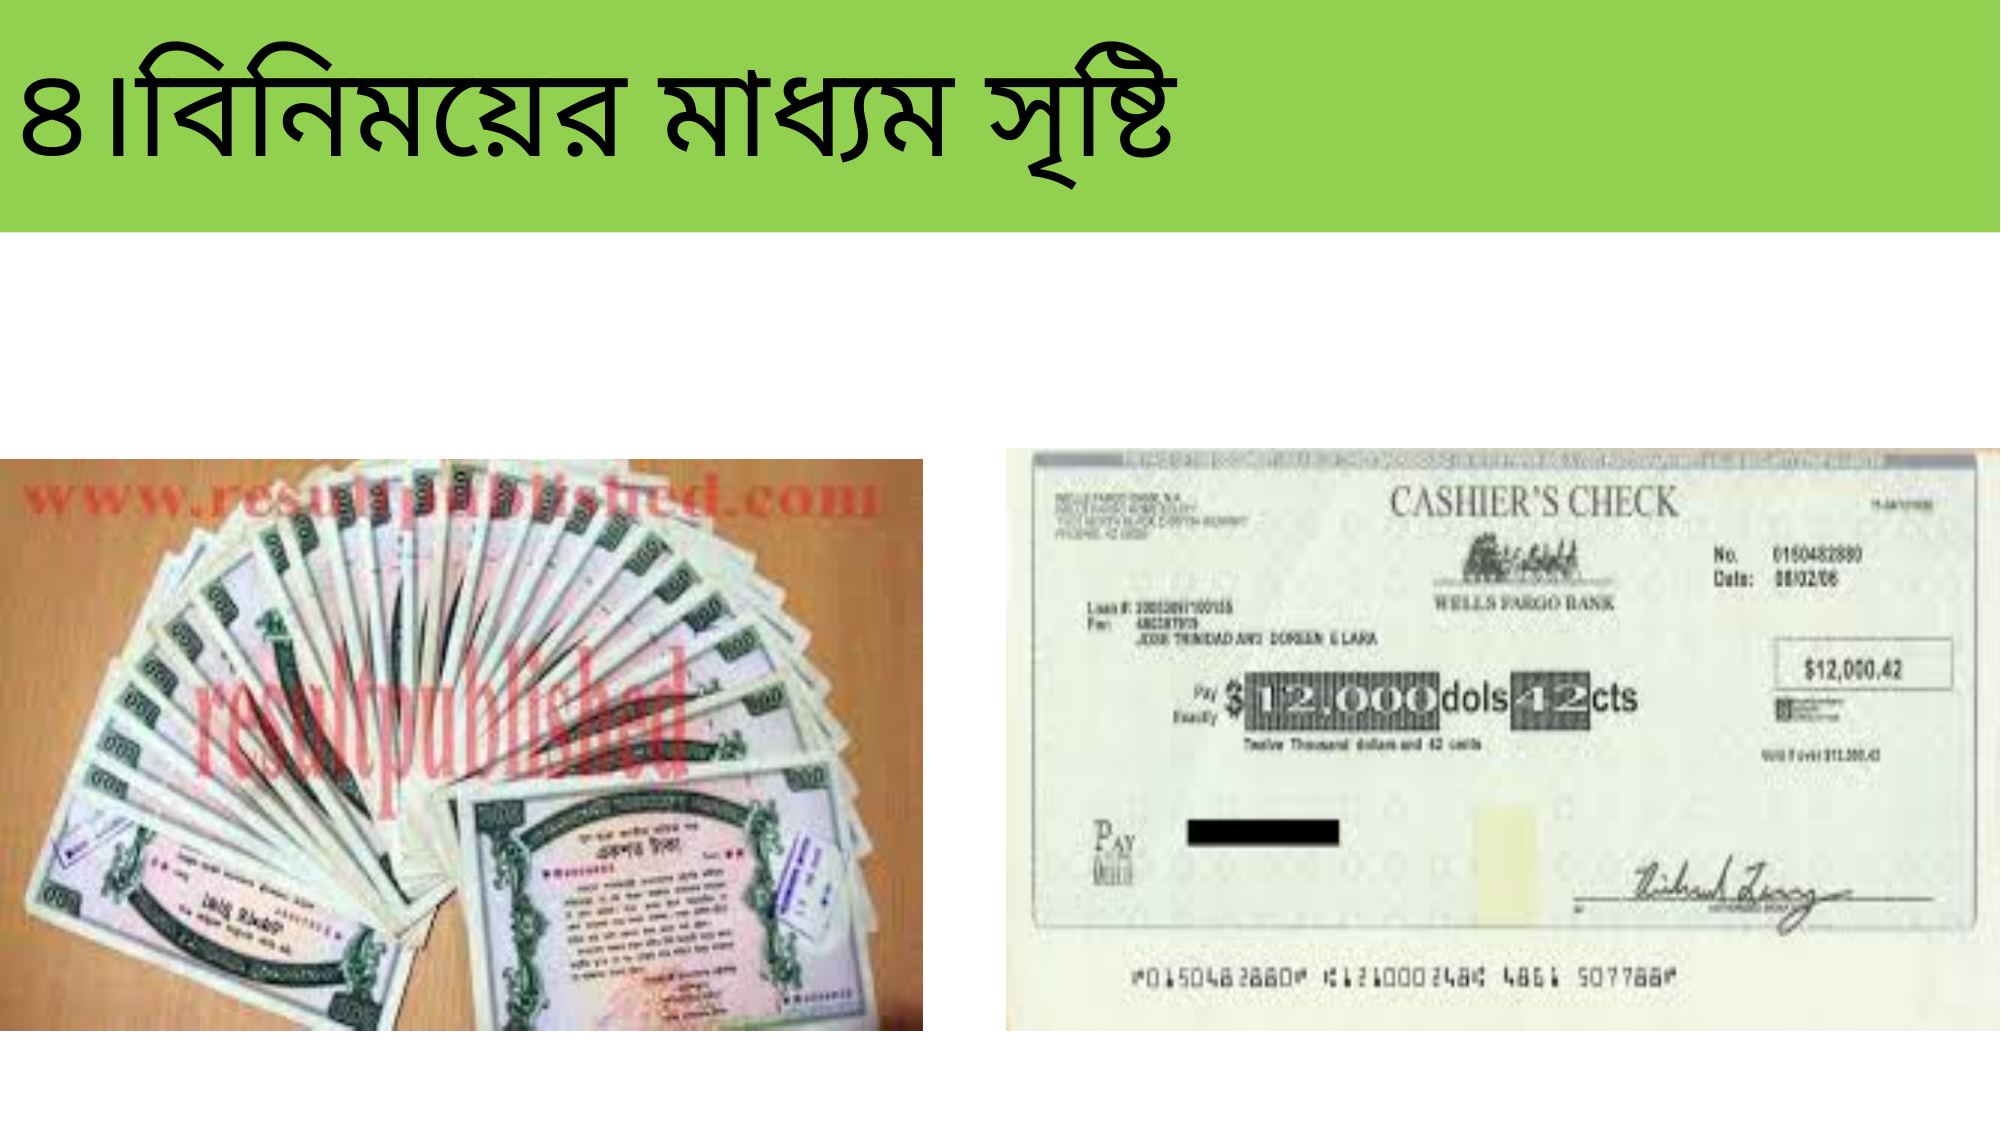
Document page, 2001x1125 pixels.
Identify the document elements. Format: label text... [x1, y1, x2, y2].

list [1006, 448, 2000, 1031]
title ৪।বিনিময়ের মাধ্যম সৃষ্টি [0, 0, 2000, 233]
picture [0, 459, 923, 1031]
